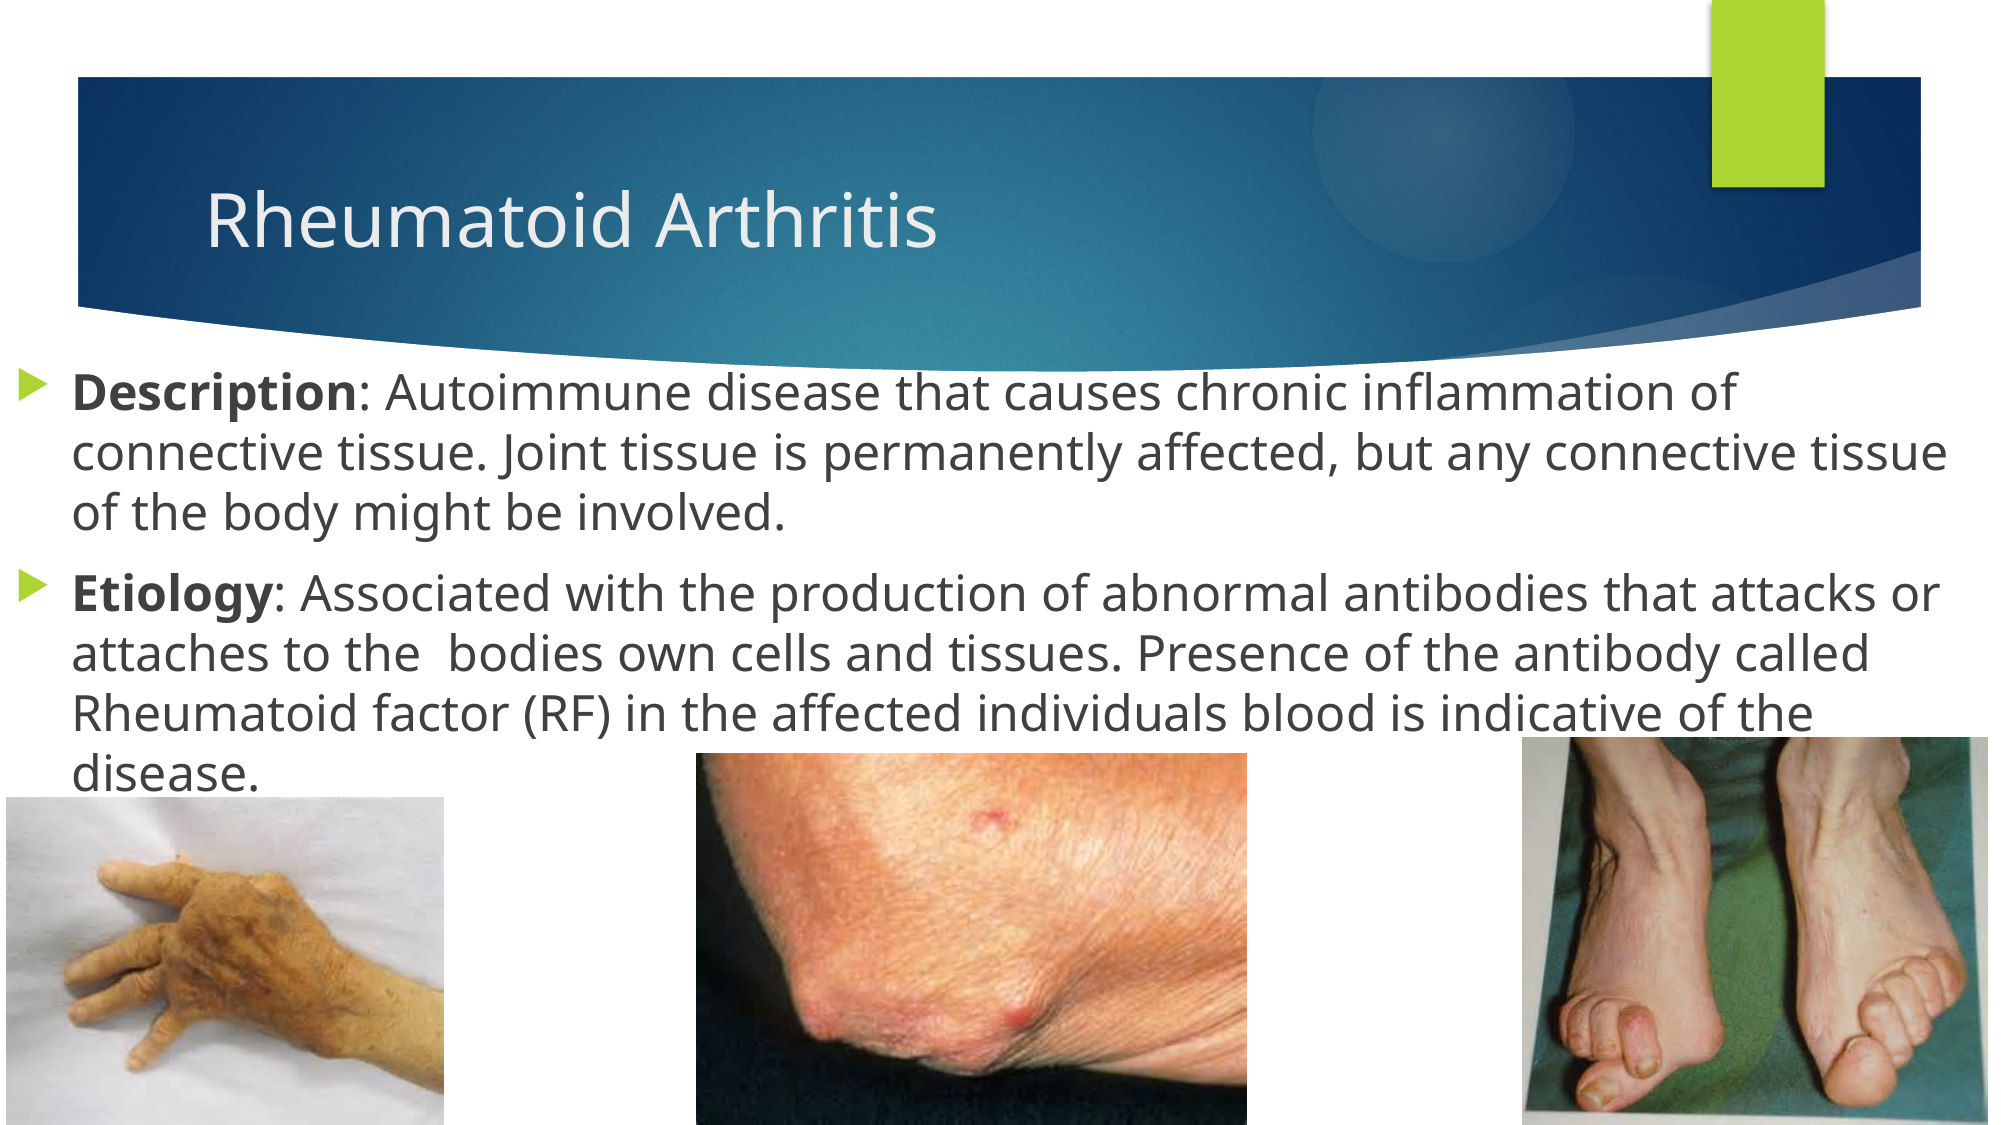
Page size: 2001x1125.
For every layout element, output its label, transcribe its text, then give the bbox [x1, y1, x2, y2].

picture [696, 752, 1247, 1125]
picture [6, 797, 444, 1125]
picture [1522, 736, 1988, 1125]
list Description: Autoimmune disease that causes chronic inflammation of connective tissue. Joint tissue is permanently affected, but any connective tissue of the body might be involved. Etiology: Associated with the production of abnormal antibodies that attacks or attaches to the bodies own cells and tissues. Presence of the antibody called Rheumatoid factor (RF) in the affected individuals blood is indicative of the disease. [0, 352, 2000, 980]
title Rheumatoid Arthritis [189, 159, 1627, 276]
